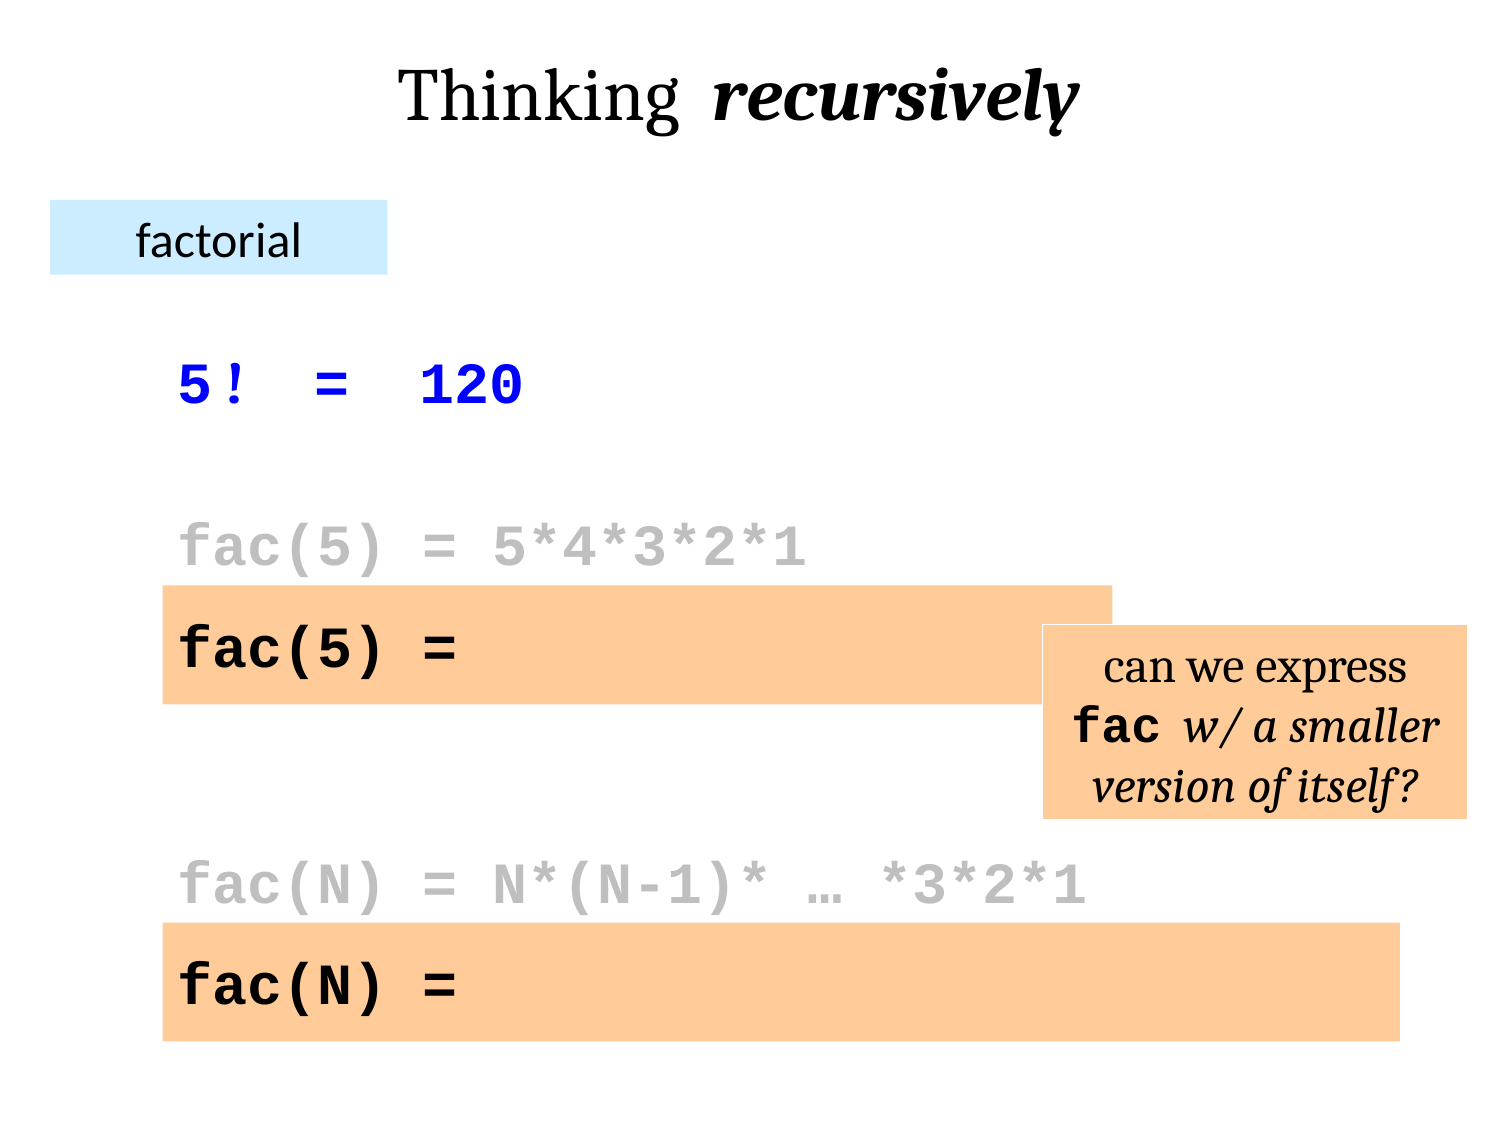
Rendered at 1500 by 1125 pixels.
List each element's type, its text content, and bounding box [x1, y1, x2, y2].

text_box fac(N) = N*(N-1)* … *3*2*1 [162, 837, 1138, 923]
text_box factorial [50, 199, 388, 275]
text_box [162, 585, 1113, 705]
text_box fac(5) = 5*4*3*2*1 [162, 500, 1038, 585]
text_box fac(N) = [162, 939, 1138, 1024]
text_box can we express fac w/ a smaller version of itself? [1042, 624, 1468, 820]
text_box fac(5) = [162, 601, 1038, 687]
text_box 5 ! = 120 [162, 337, 1038, 423]
text_box [162, 922, 1400, 1042]
text_box Thinking recursively [113, 37, 1364, 143]
